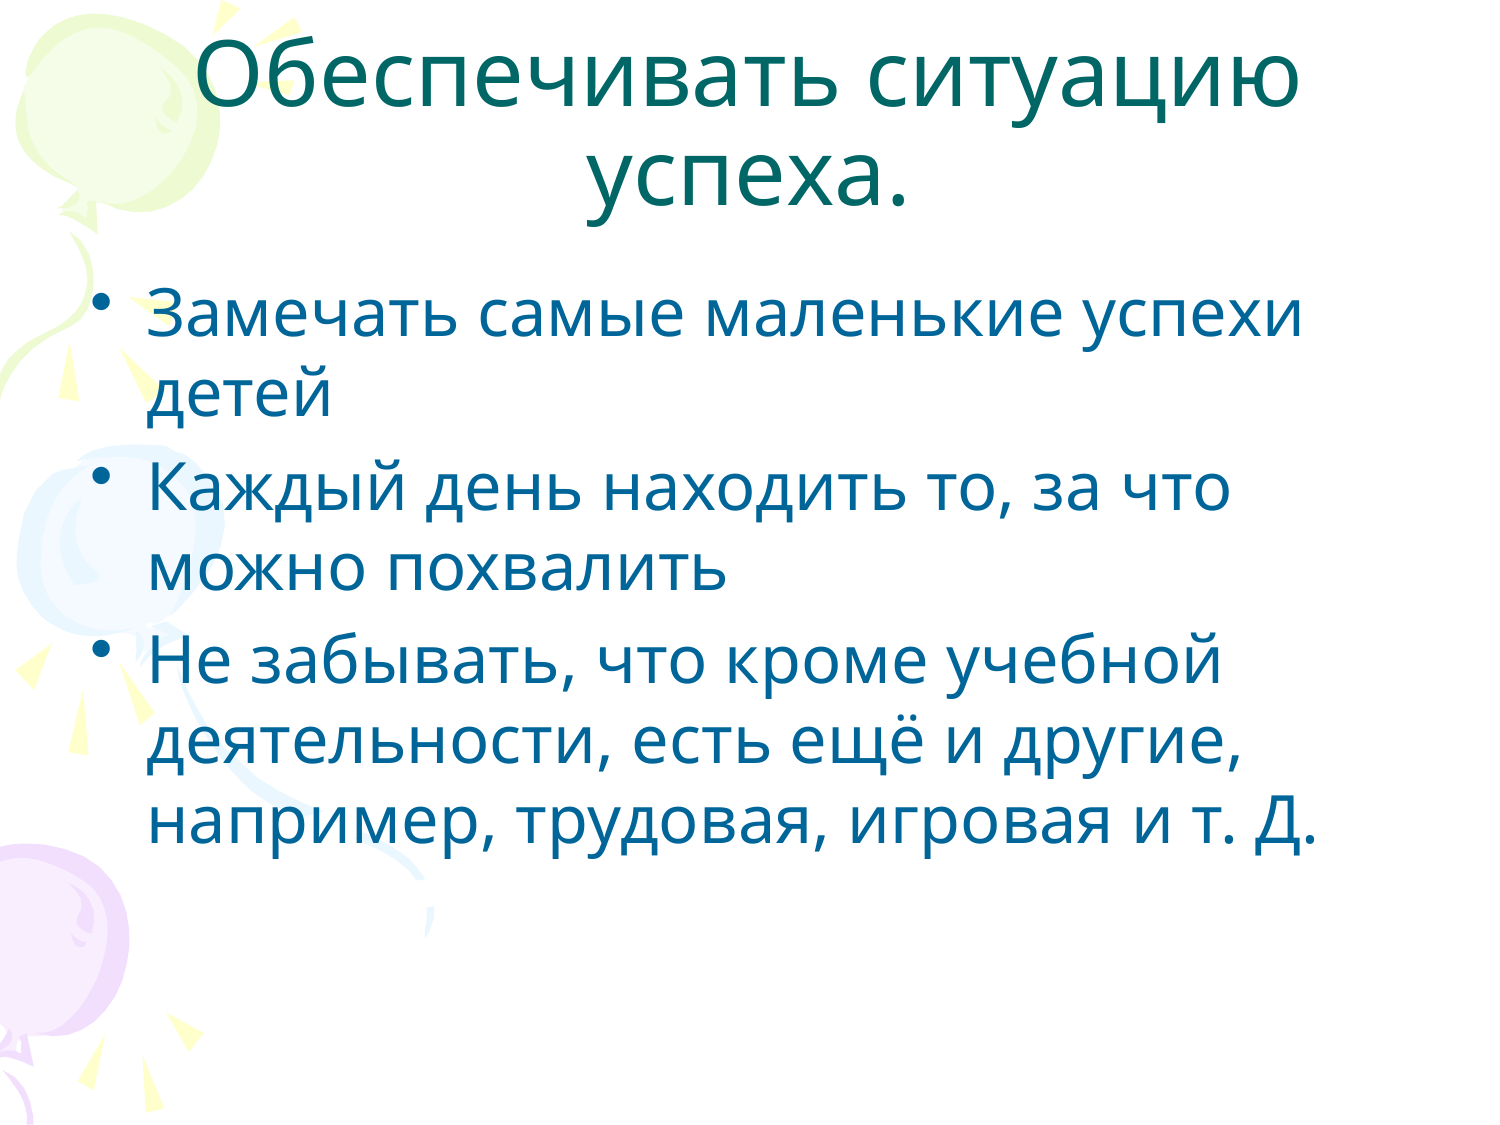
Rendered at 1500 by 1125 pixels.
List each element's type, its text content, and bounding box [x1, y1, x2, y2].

list Замечать самые маленькие успехи детей Каждый день находить то, за что можно похвалить Не забывать, что кроме учебной деятельности, есть ещё и другие, например, трудовая, игровая и т. Д. [74, 262, 1426, 994]
title Обеспечивать ситуацию успеха. [72, 16, 1426, 233]
